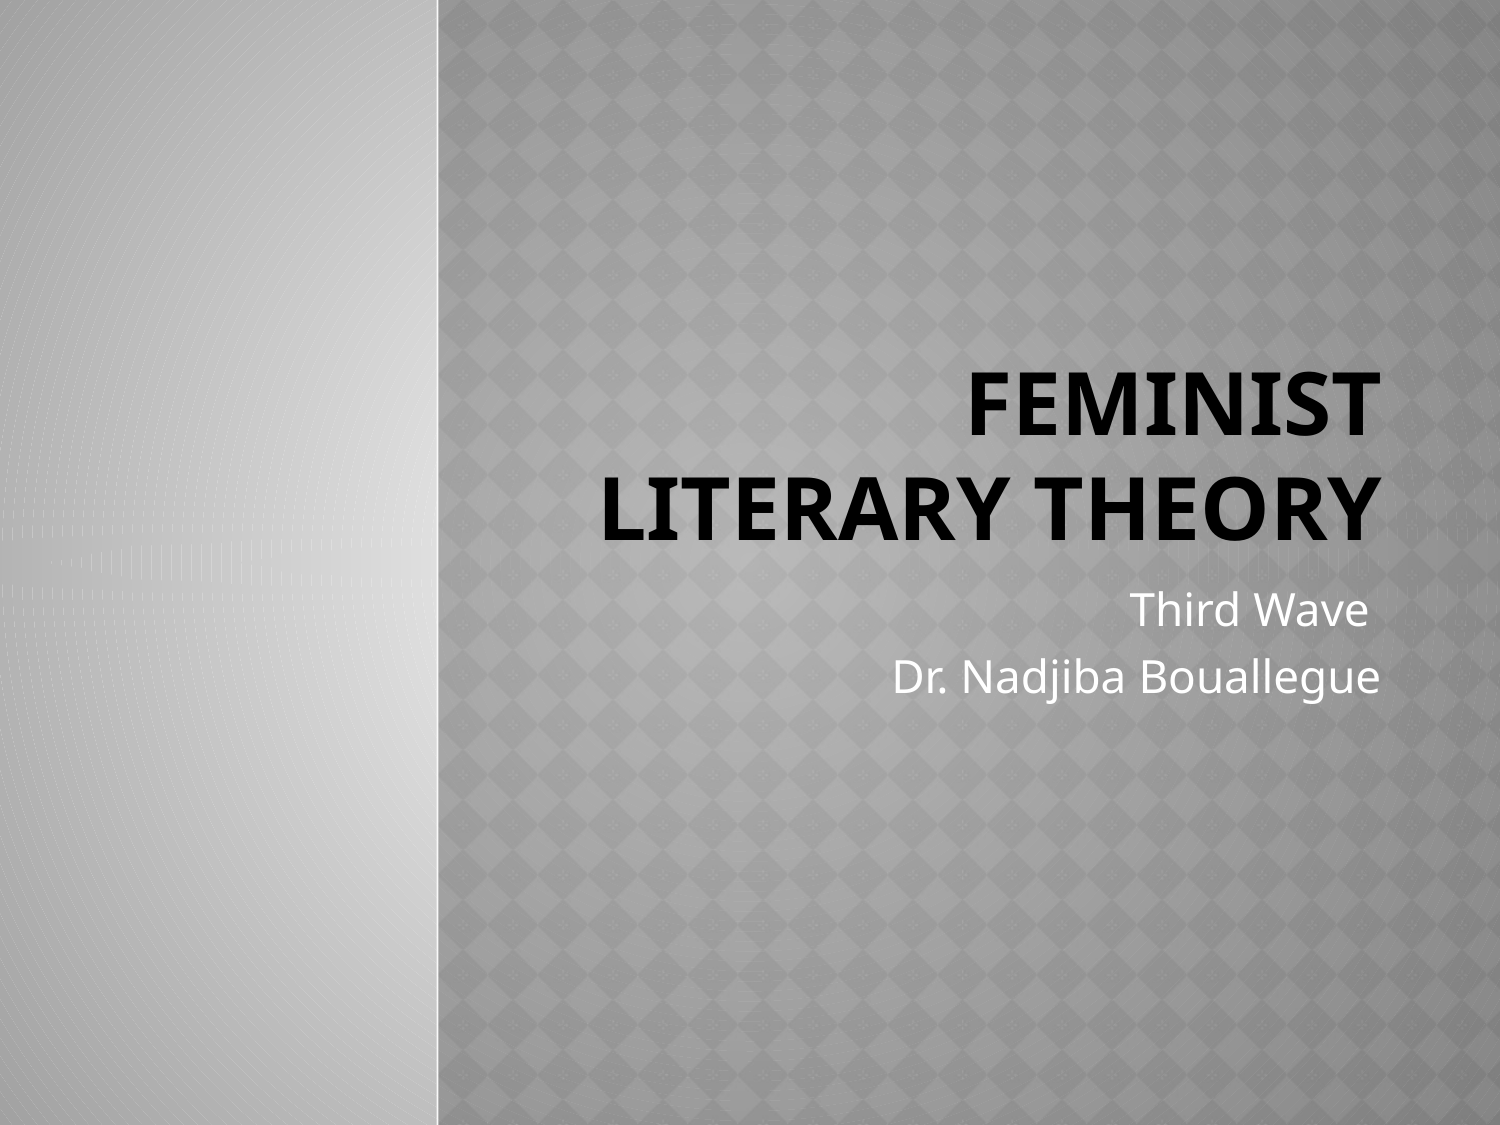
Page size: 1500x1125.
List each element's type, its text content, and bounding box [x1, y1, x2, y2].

title Feminist Literary Theory [552, 87, 1390, 558]
subtitle Third Wave Dr. Nadjiba Bouallegue [550, 580, 1390, 762]
